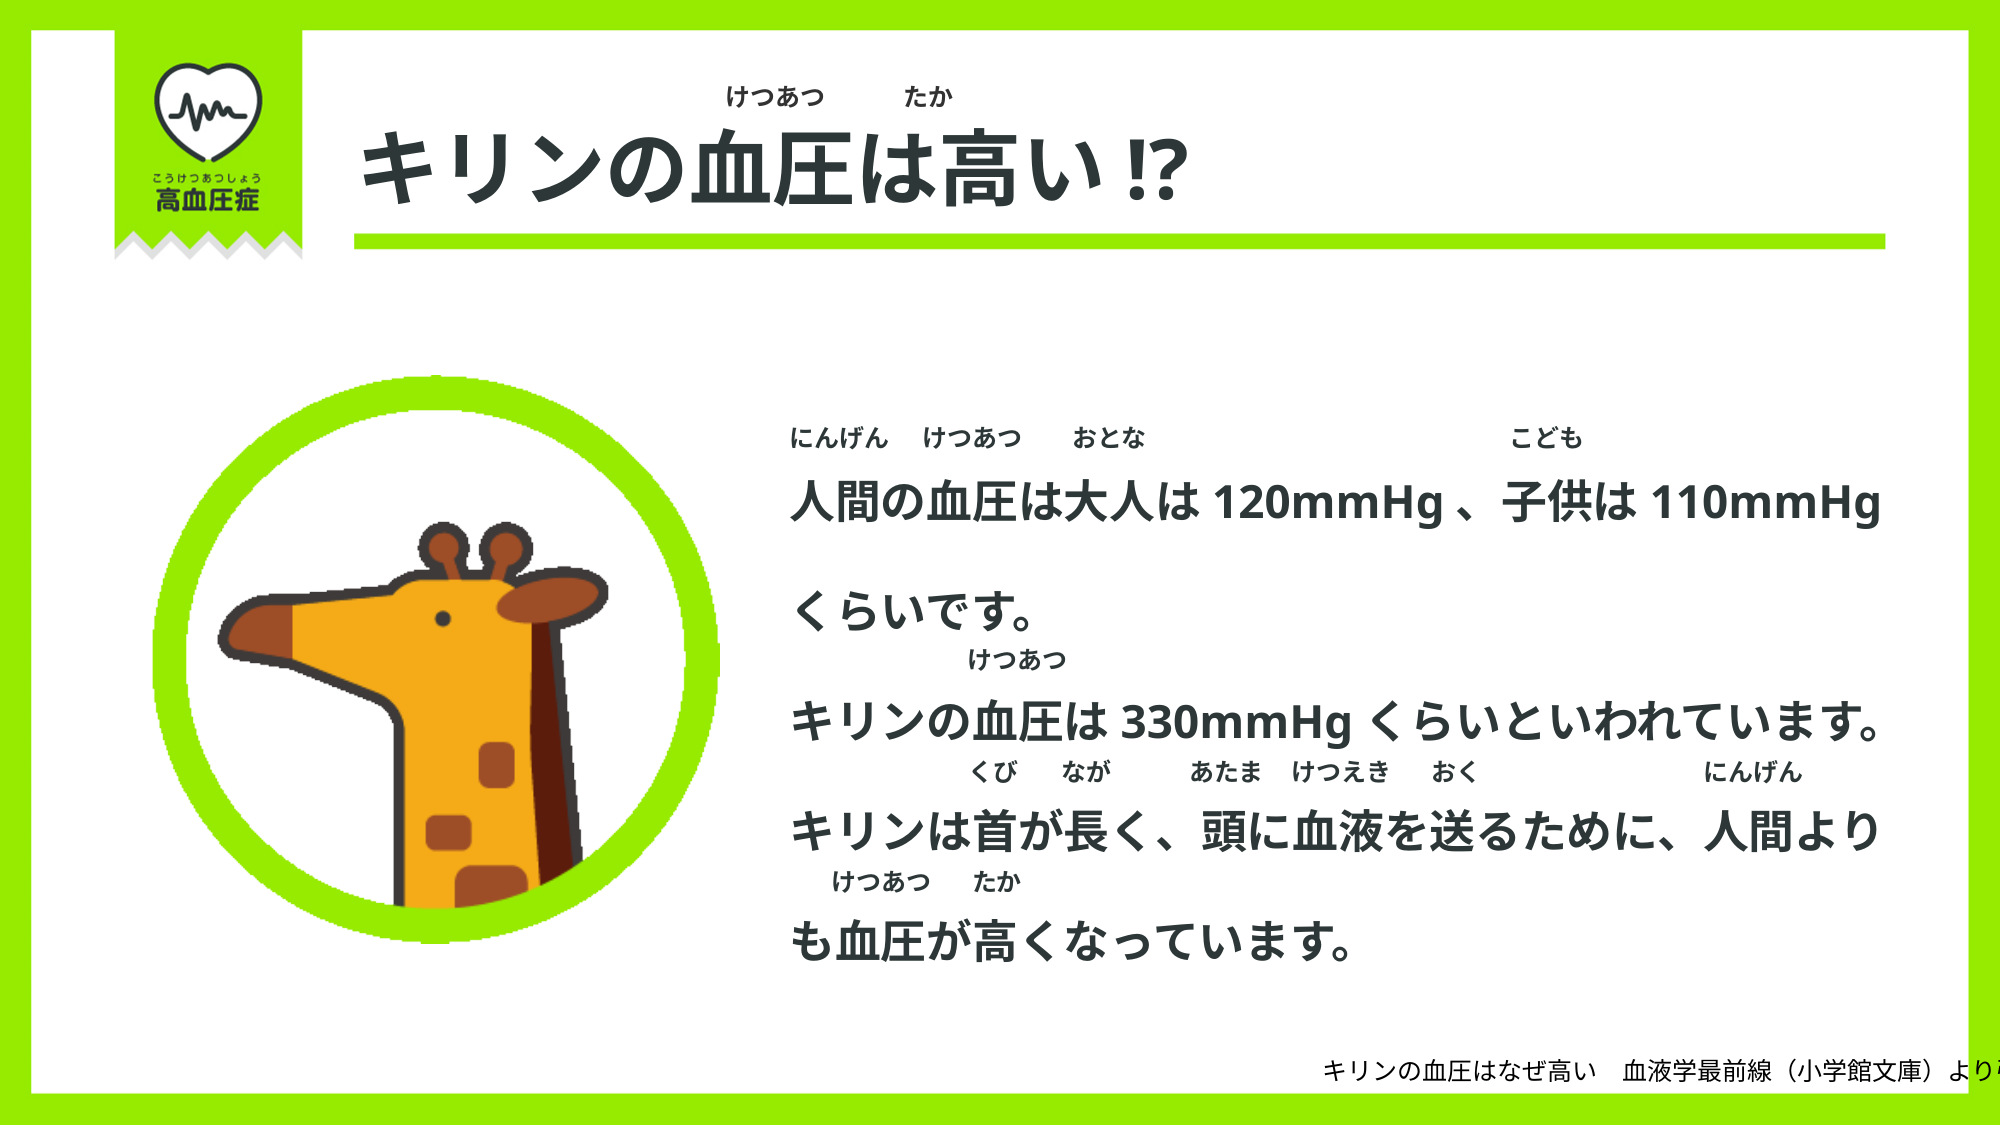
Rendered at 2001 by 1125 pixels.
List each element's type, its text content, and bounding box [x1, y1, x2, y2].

text_box キリンの血圧はなぜ高い 血液学最前線（小学館文庫）より引用 [1157, 1047, 2000, 1093]
text_box キリンの血圧は高い!? [341, 108, 1299, 224]
picture [0, 0, 2000, 1125]
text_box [774, 409, 1970, 981]
text_box けつあつ たか [341, 74, 1192, 120]
